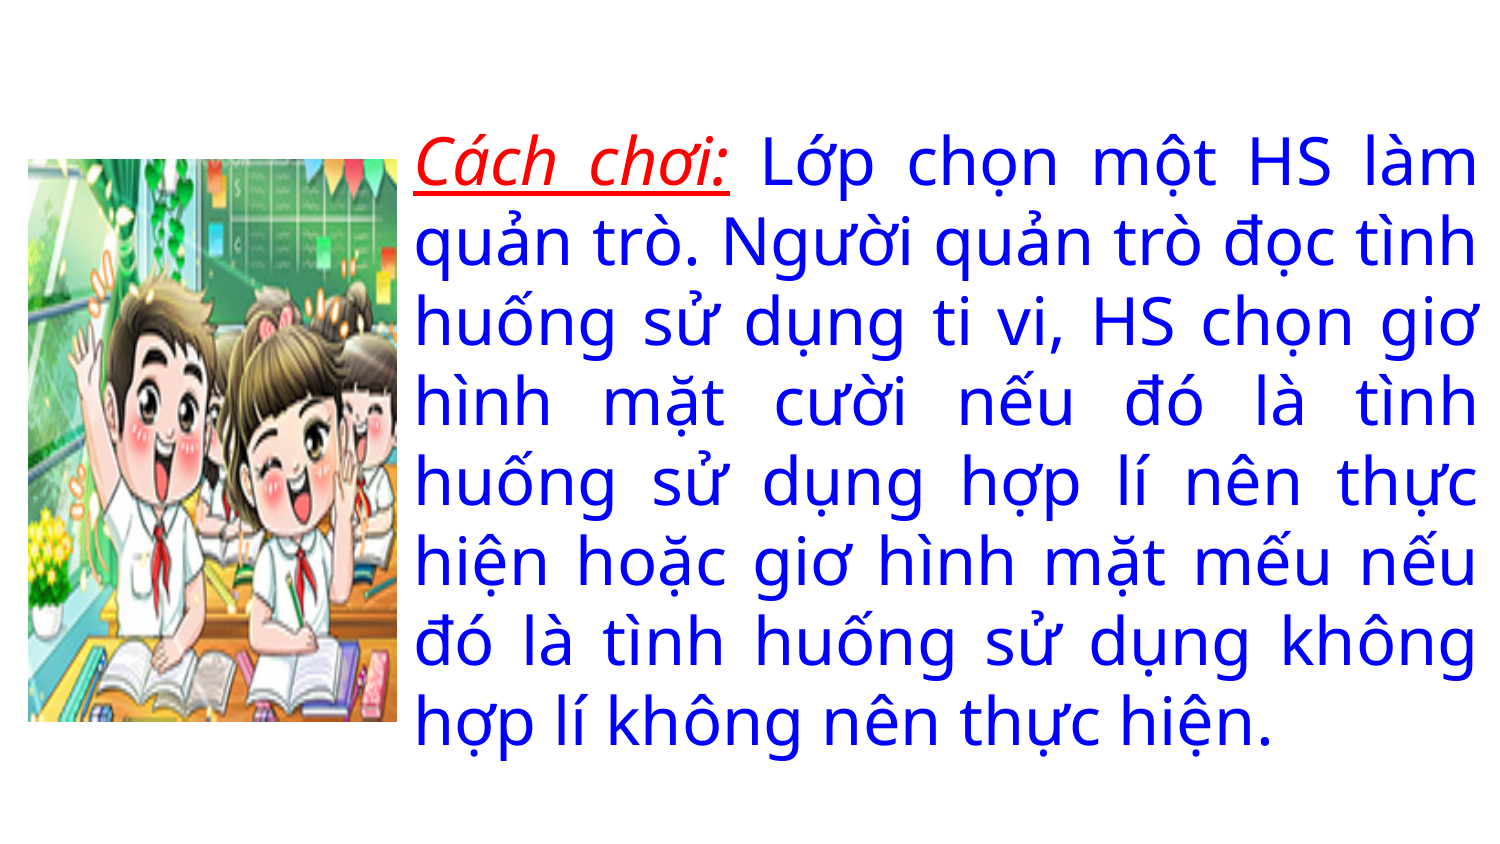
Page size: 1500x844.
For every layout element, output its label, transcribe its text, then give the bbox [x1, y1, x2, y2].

picture [27, 159, 397, 723]
list Cách chơi: Lớp chọn một HS làm quản trò. Người quản trò đọc tình huống sử dụng ti vi, HS chọn giơ hình mặt cười nếu đó là tình huống sử dụng hợp lí nên thực hiện hoặc giơ hình mặt mếu nếu đó là tình huống sử dụng không hợp lí không nên thực hiện. [393, 109, 1500, 667]
